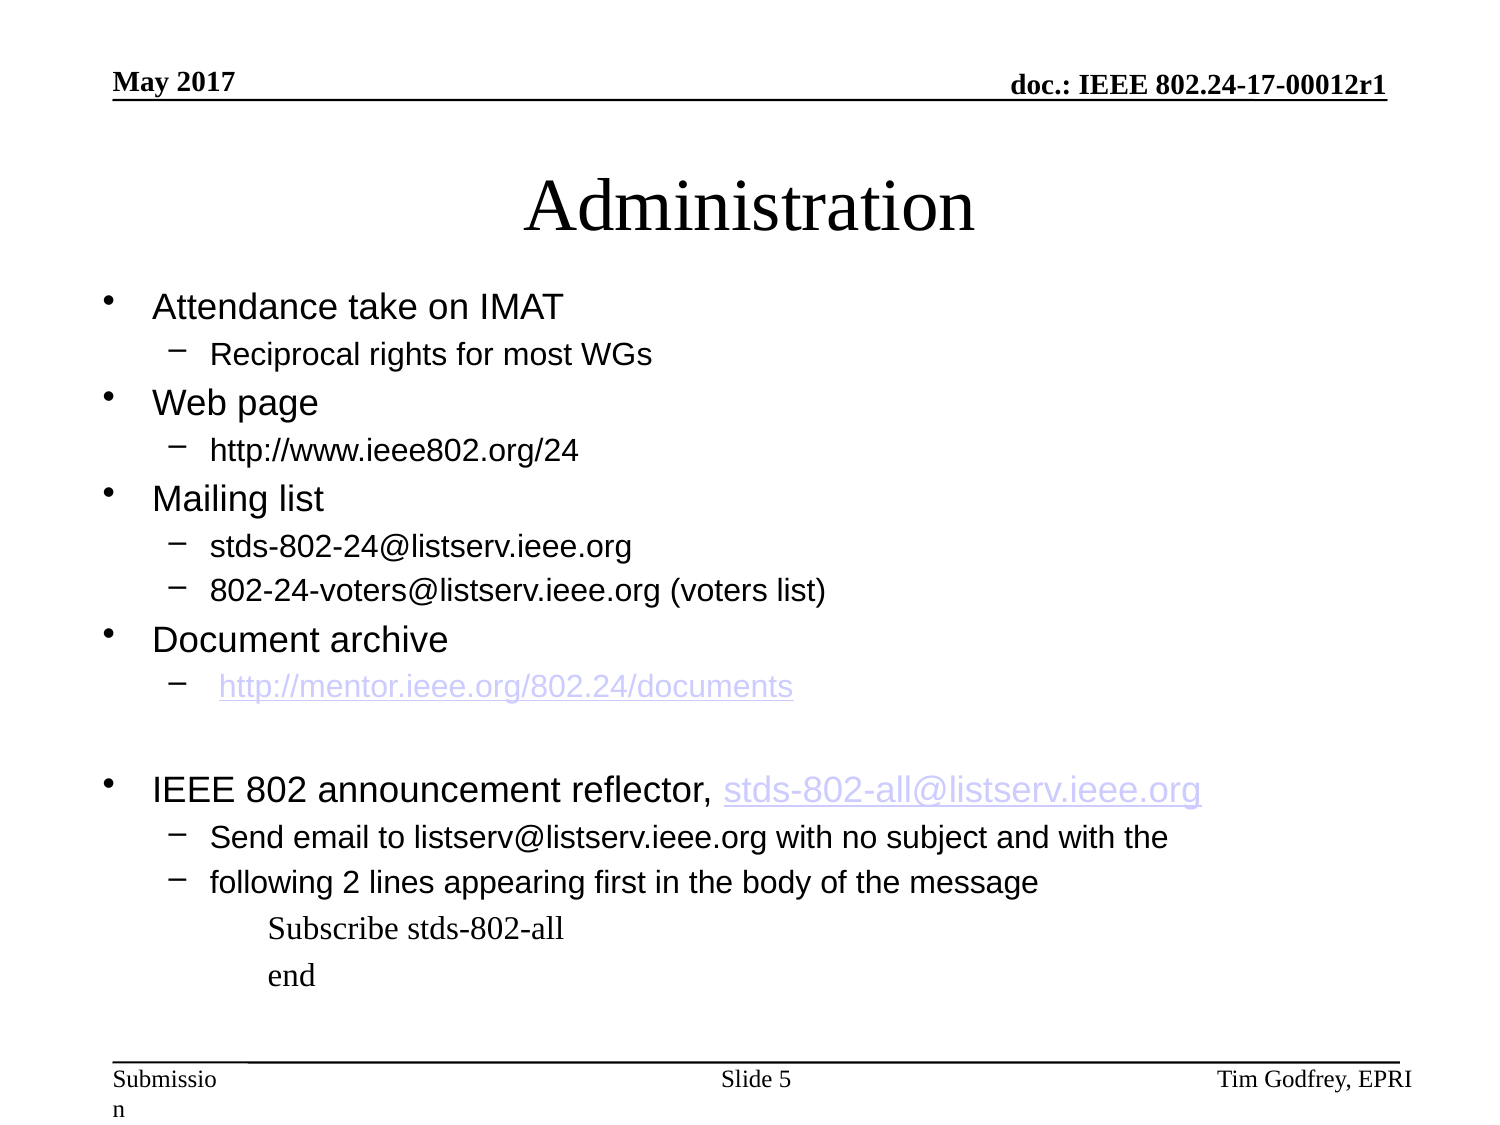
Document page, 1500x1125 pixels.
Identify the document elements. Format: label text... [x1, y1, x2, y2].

list Attendance take on IMAT Reciprocal rights for most WGs Web page http://www.ieee802.org/24 Mailing list stds-802-24@listserv.ieee.org 802-24-voters@listserv.ieee.org (voters list) Document archive http://mentor.ieee.org/802.24/documents IEEE 802 announcement reflector, stds-802-all@listserv.ieee.org Send email to listserv@listserv.ieee.org with no subject and with the following 2 lines appearing first in the body of the message Subscribe stds-802-all end [87, 275, 1425, 1013]
footer Tim Godfrey, EPRI [900, 1062, 1413, 1093]
slide_number Slide 5 [712, 1062, 800, 1093]
title Administration [112, 112, 1388, 275]
